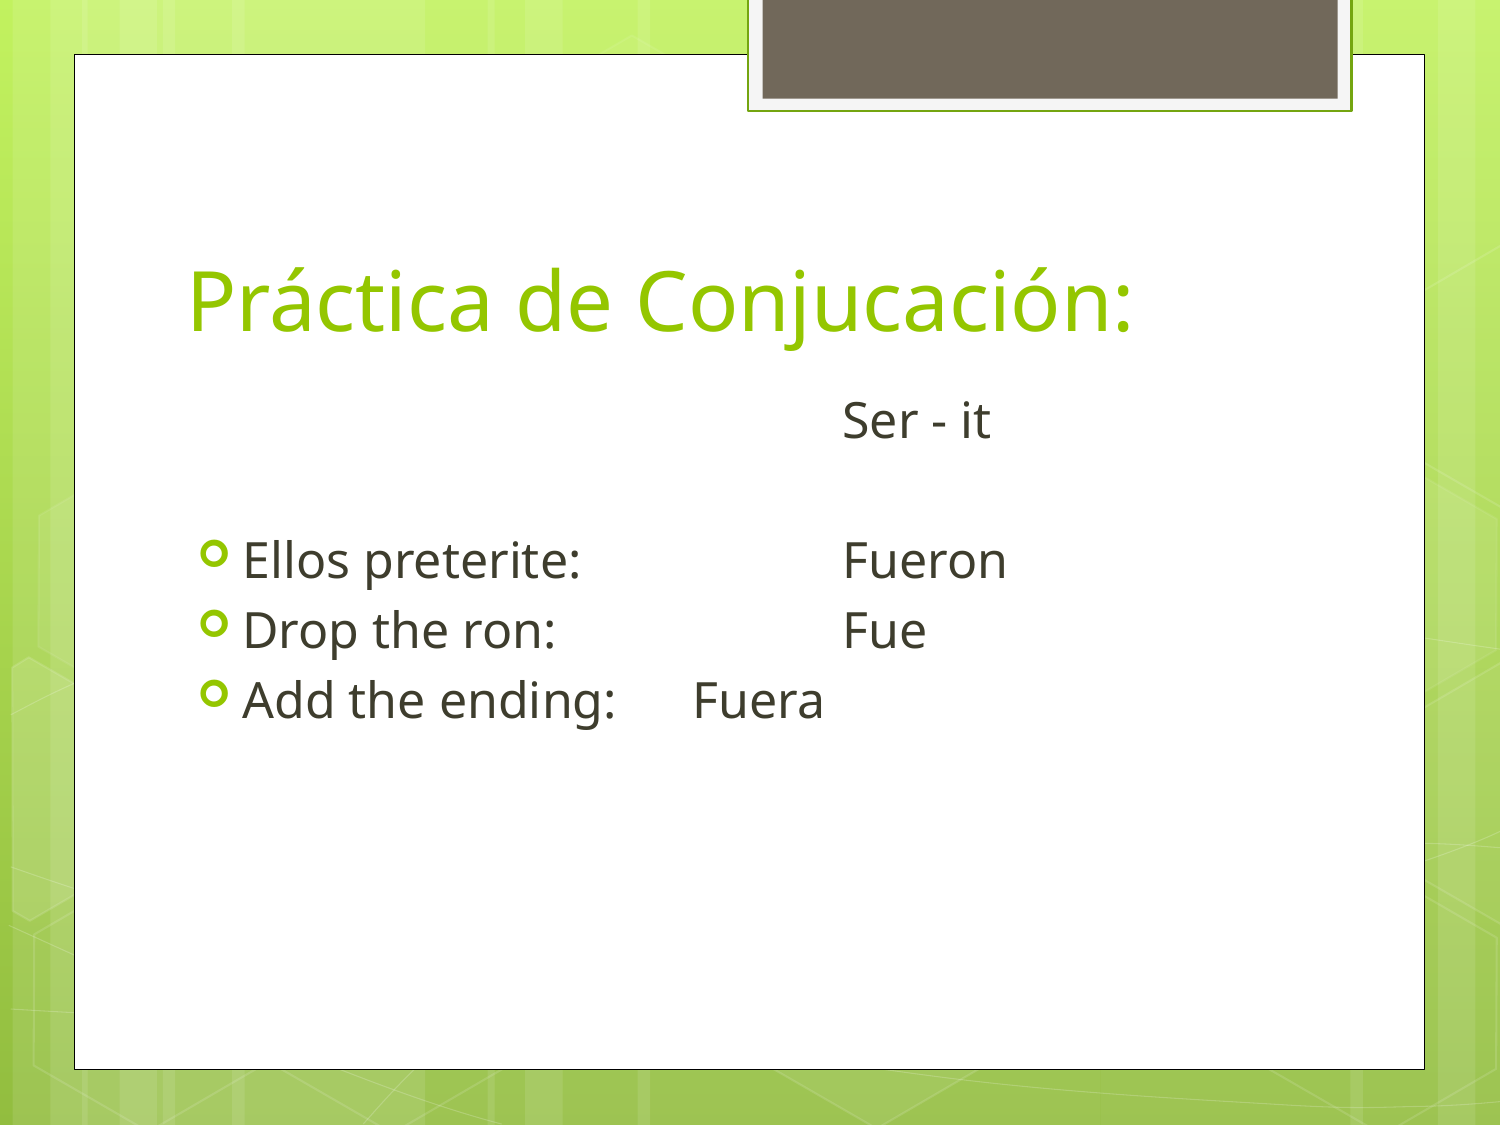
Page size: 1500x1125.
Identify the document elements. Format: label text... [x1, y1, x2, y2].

title Práctica de Conjucación: [171, 168, 1324, 357]
list Ser - it Ellos preterite: Fueron Drop the ron: Fue Add the ending: Fuera [171, 381, 1283, 957]
